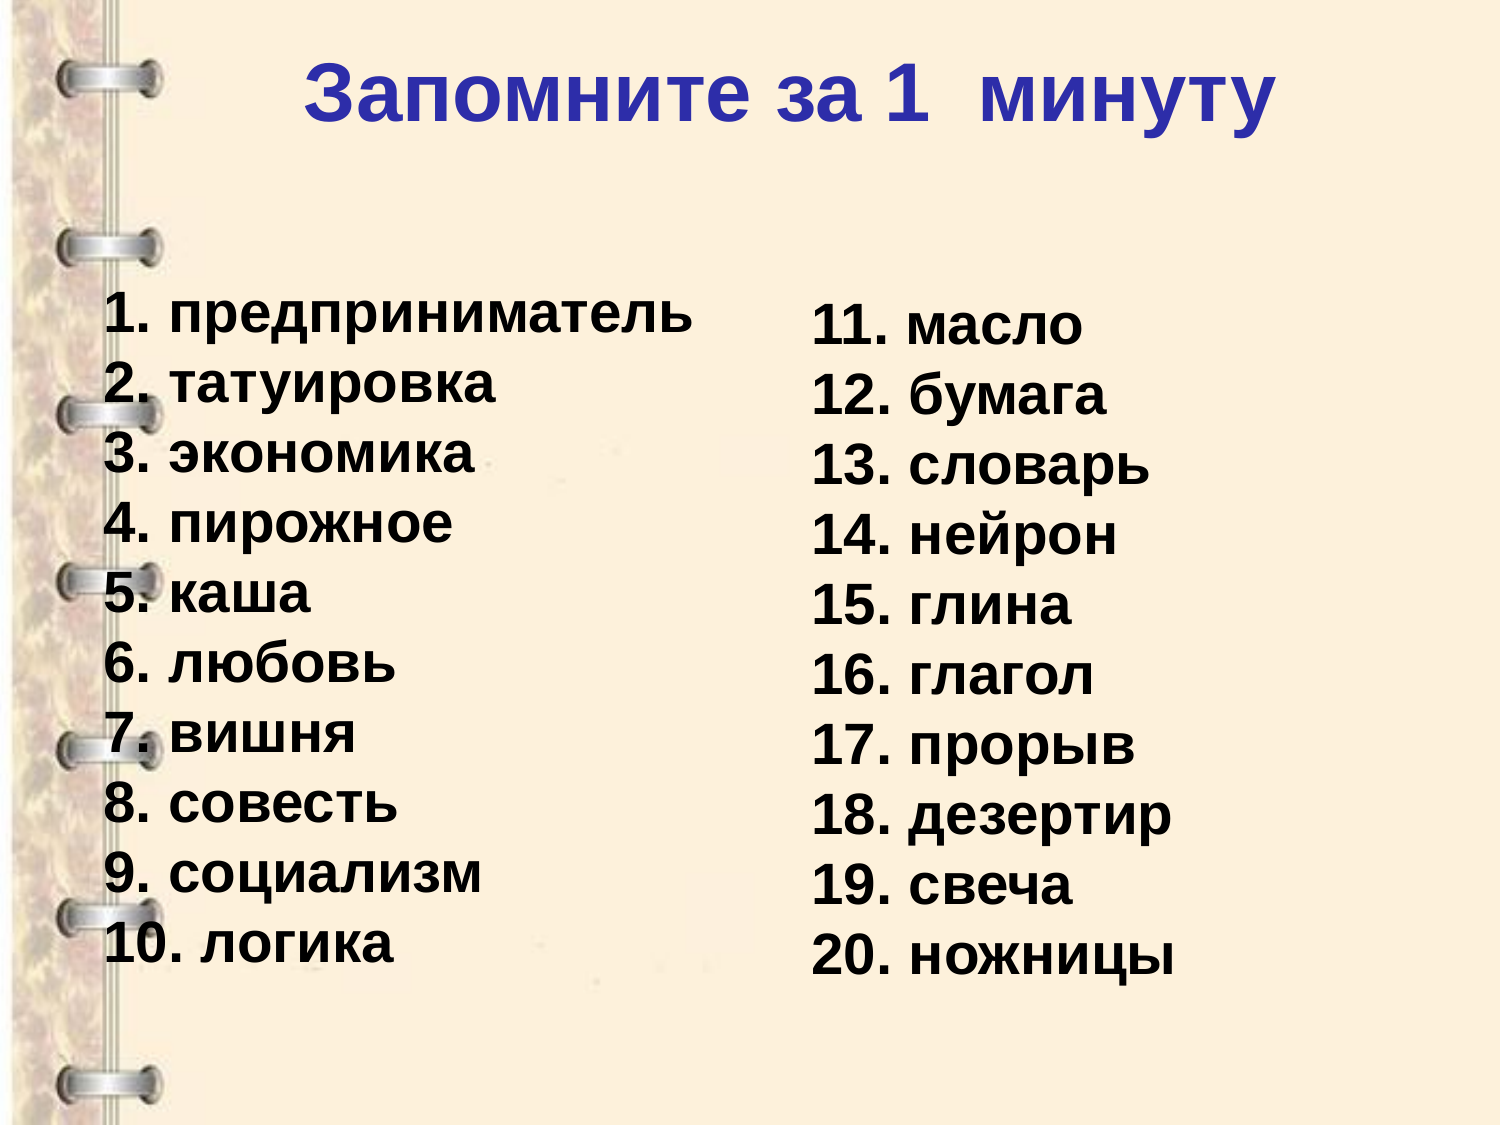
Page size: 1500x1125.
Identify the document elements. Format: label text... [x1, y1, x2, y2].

text_box Запомните за 1 минуту [289, 30, 1293, 146]
picture [0, 0, 1500, 1125]
list 11. масло 12. бумага 13. словарь 14. нейрон 15. глина 16. глагол 17. прорыв 18. дезертир 19. свеча 20. ножницы [796, 278, 1384, 1097]
list 1. предприниматель 2. татуировка 3. экономика 4. пирожное 5. каша 6. любовь 7. вишня 8. совесть 9. социализм 10. логика [88, 267, 857, 1100]
